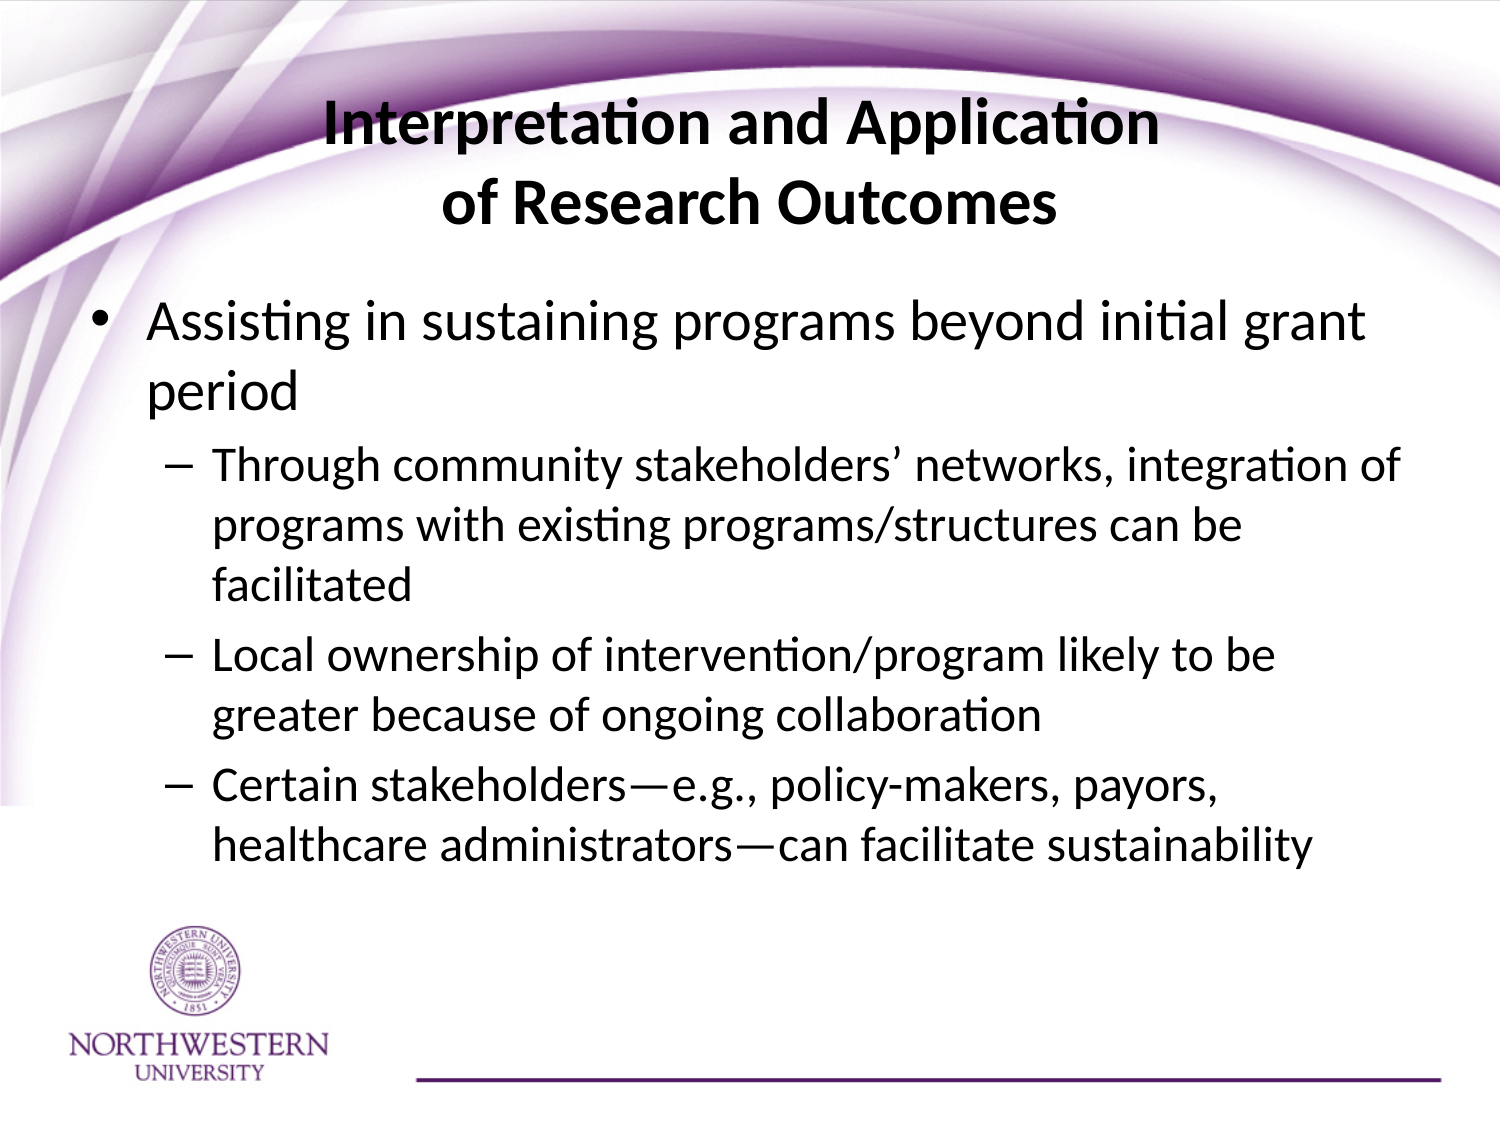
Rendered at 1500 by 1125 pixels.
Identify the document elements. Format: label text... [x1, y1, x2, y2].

picture [0, 0, 1500, 1125]
list Assisting in sustaining programs beyond initial grant period Through community stakeholders’ networks, integration of programs with existing programs/structures can be facilitated Local ownership of intervention/program likely to be greater because of ongoing collaboration Certain stakeholders—e.g., policy-makers, payors, healthcare administrators—can facilitate sustainability [74, 274, 1426, 913]
title Interpretation and Application of Research Outcomes [74, 100, 1426, 215]
